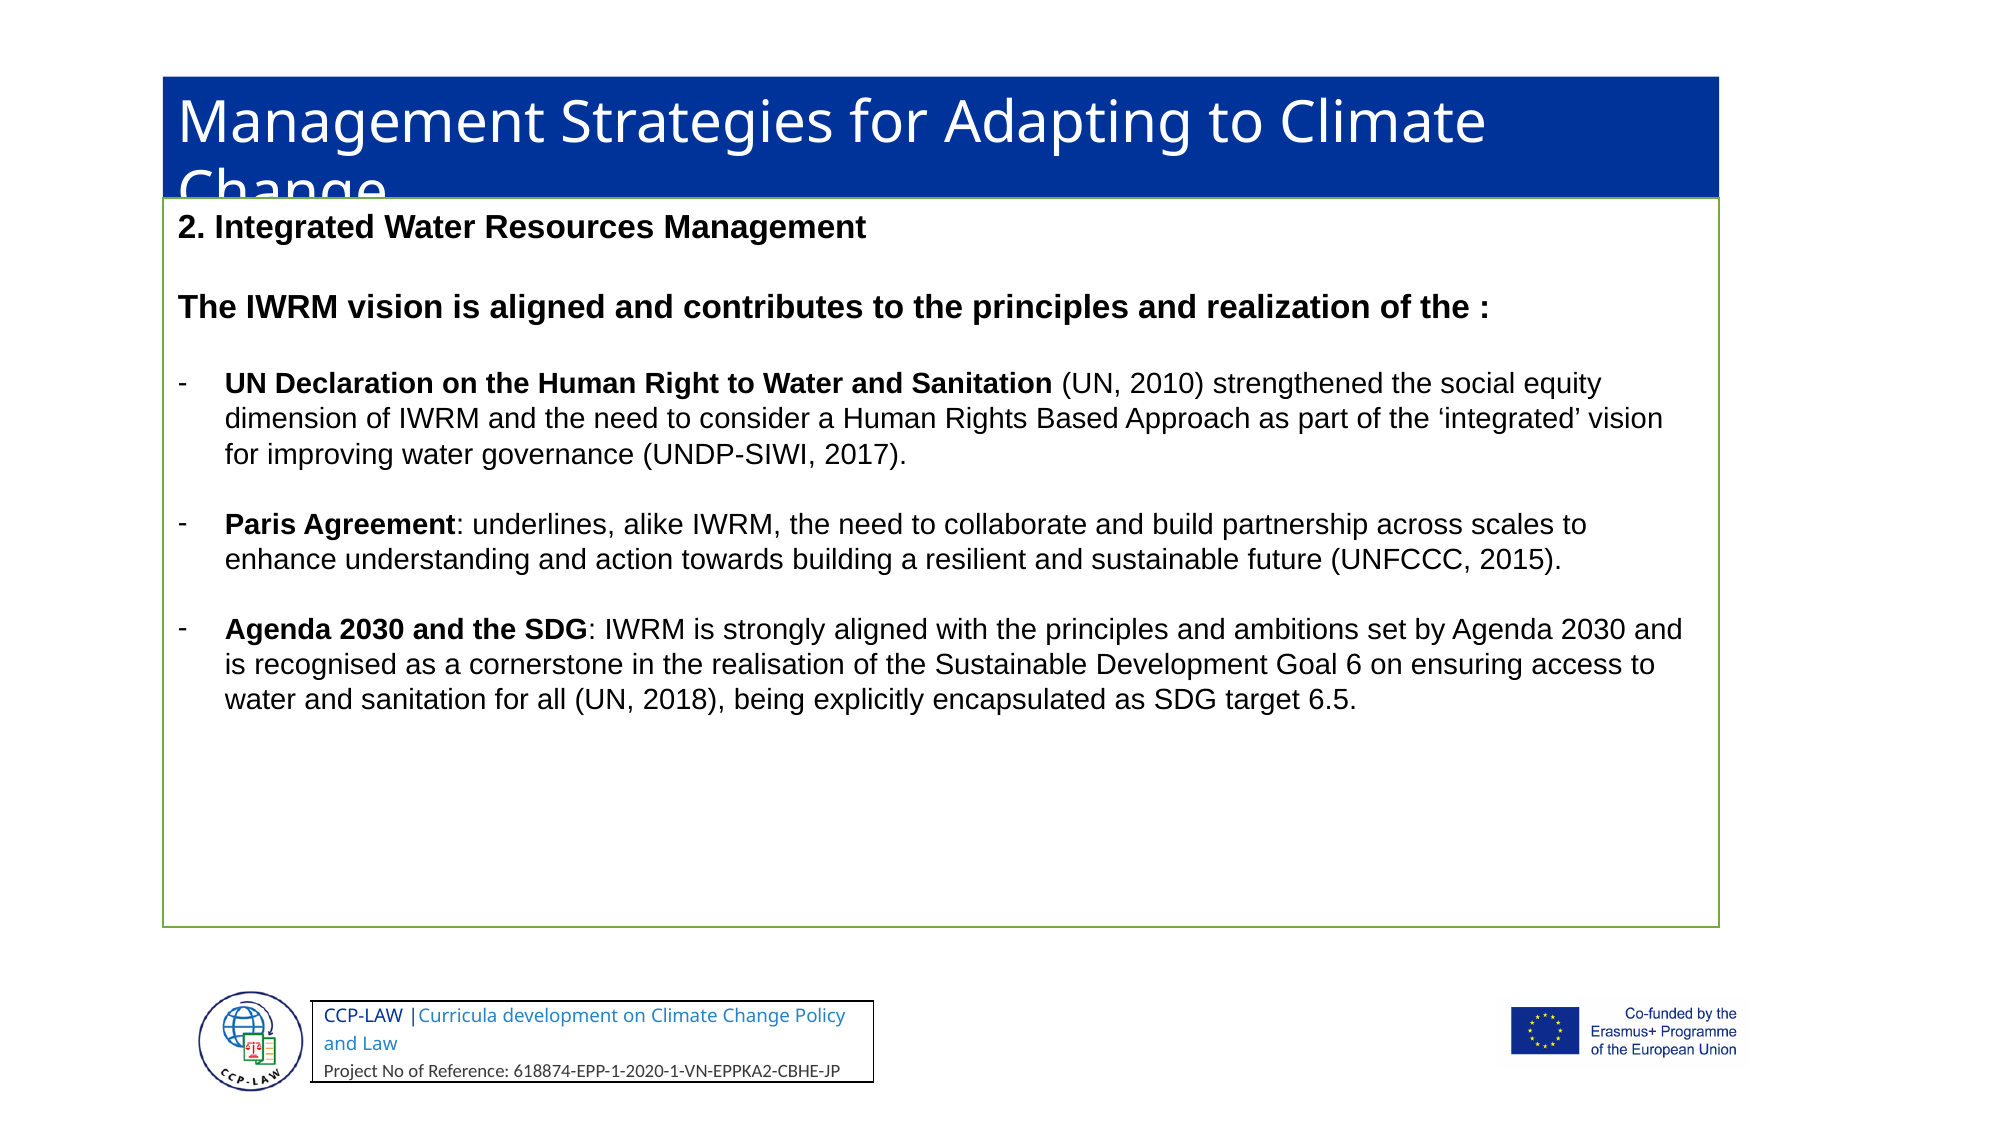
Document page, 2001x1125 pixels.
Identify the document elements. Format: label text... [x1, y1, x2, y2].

picture [1497, 997, 1748, 1068]
text_box 2. Integrated Water Resources Management The IWRM vision is aligned and contributes to the principles and realization of the : UN Declaration on the Human Right to Water and Sanitation (UN, 2010) strengthened the social equity dimension of IWRM and the need to consider a Human Rights Based Approach as part of the ‘integrated’ vision for improving water governance (UNDP-SIWI, 2017). Paris Agreement: underlines, alike IWRM, the need to collaborate and build partnership across scales to enhance understanding and action towards building a resilient and sustainable future (UNFCCC, 2015). Agenda 2030 and the SDG: IWRM is strongly aligned with the principles and ambitions set by Agenda 2030 and is recognised as a cornerstone in the realisation of the Sustainable Development Goal 6 on ensuring access to water and sanitation for all (UN, 2018), being explicitly encapsulated as SDG target 6.5. [162, 197, 1720, 928]
picture [195, 984, 310, 1095]
text_box Management Strategies for Adapting to Climate Change [162, 76, 1720, 197]
